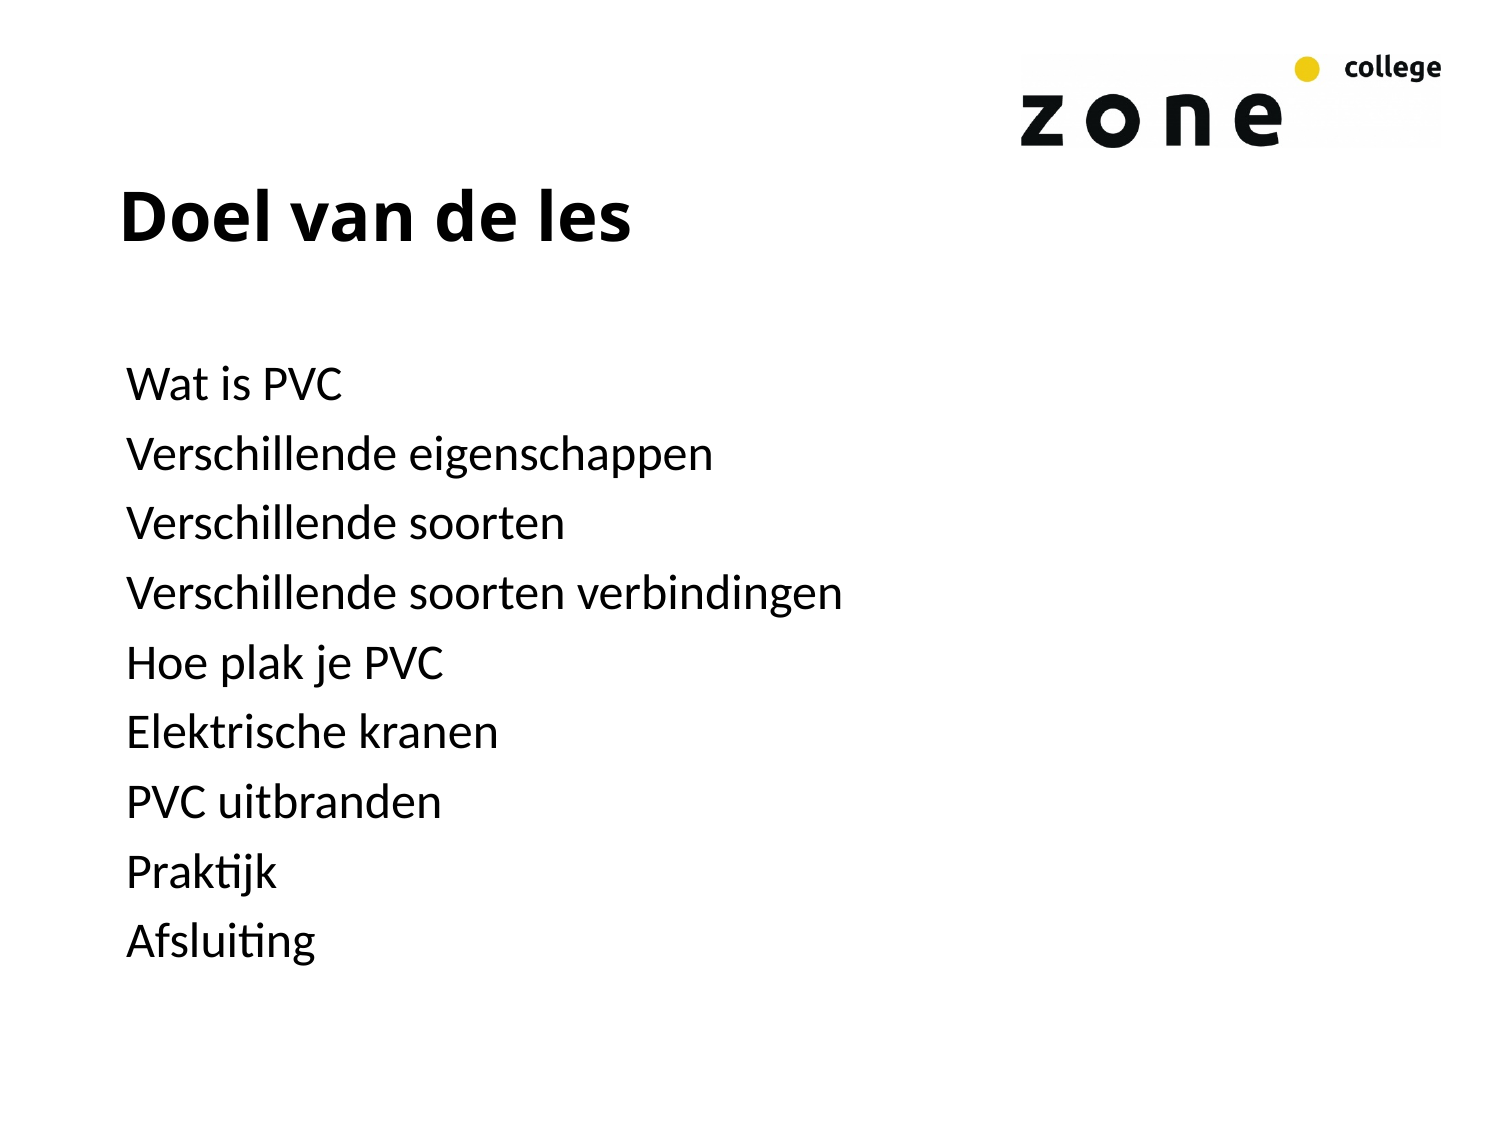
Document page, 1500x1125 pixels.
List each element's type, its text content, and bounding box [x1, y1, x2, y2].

list Wat is PVC Verschillende eigenschappen Verschillende soorten Verschillende soorten verbindingen Hoe plak je PVC Elektrische kranen PVC uitbranden Praktijk Afsluiting [110, 350, 1258, 1071]
picture [1021, 54, 1441, 148]
title Doel van de les [103, 137, 1397, 301]
